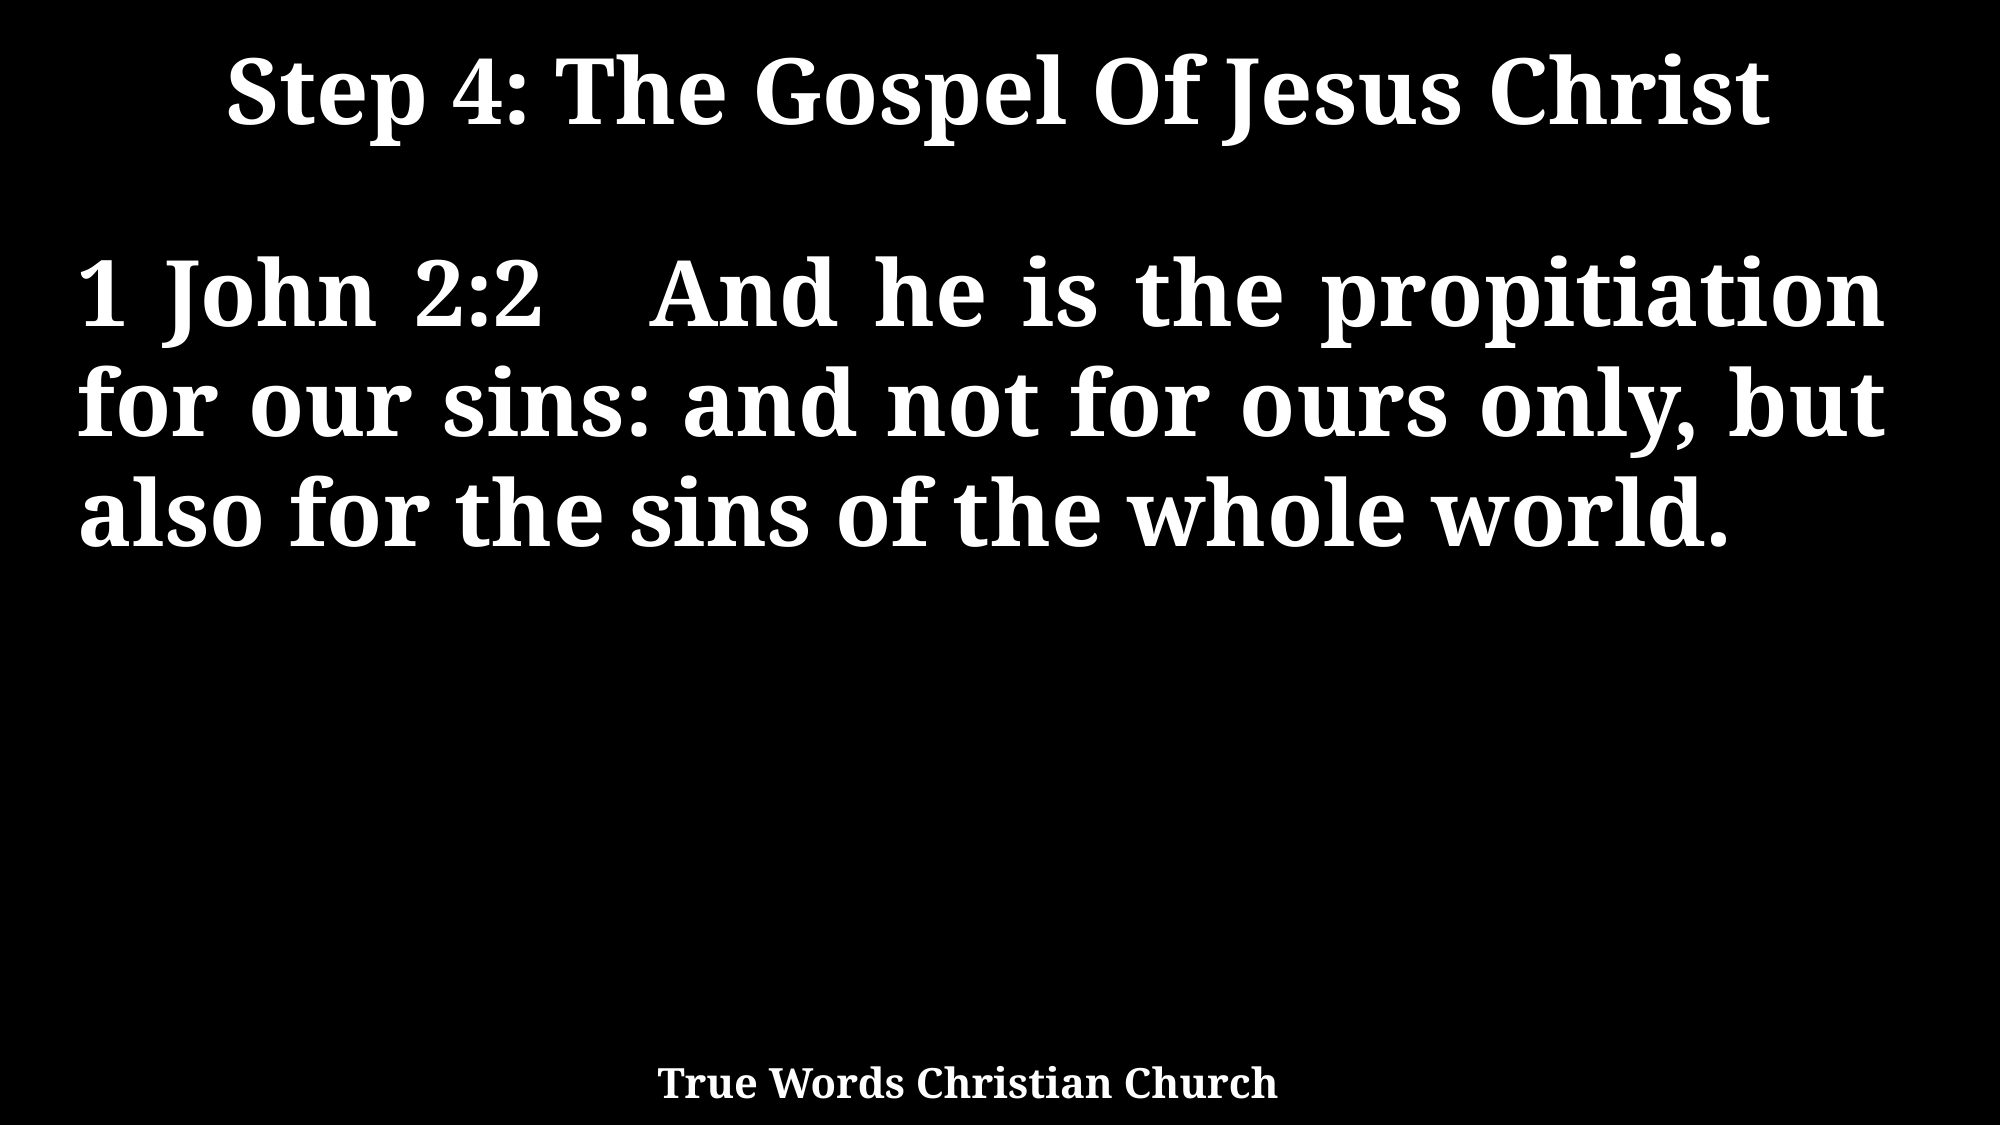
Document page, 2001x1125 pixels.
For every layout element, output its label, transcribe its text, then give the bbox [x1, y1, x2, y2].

text_box 1 John 2:2 And he is the propitiation for our sins: and not for ours only, but also for the sins of the whole world. [63, 227, 1905, 572]
text_box True Words Christian Church [642, 1049, 1294, 1114]
text_box Step 4: The Gospel Of Jesus Christ [0, 25, 2000, 151]
